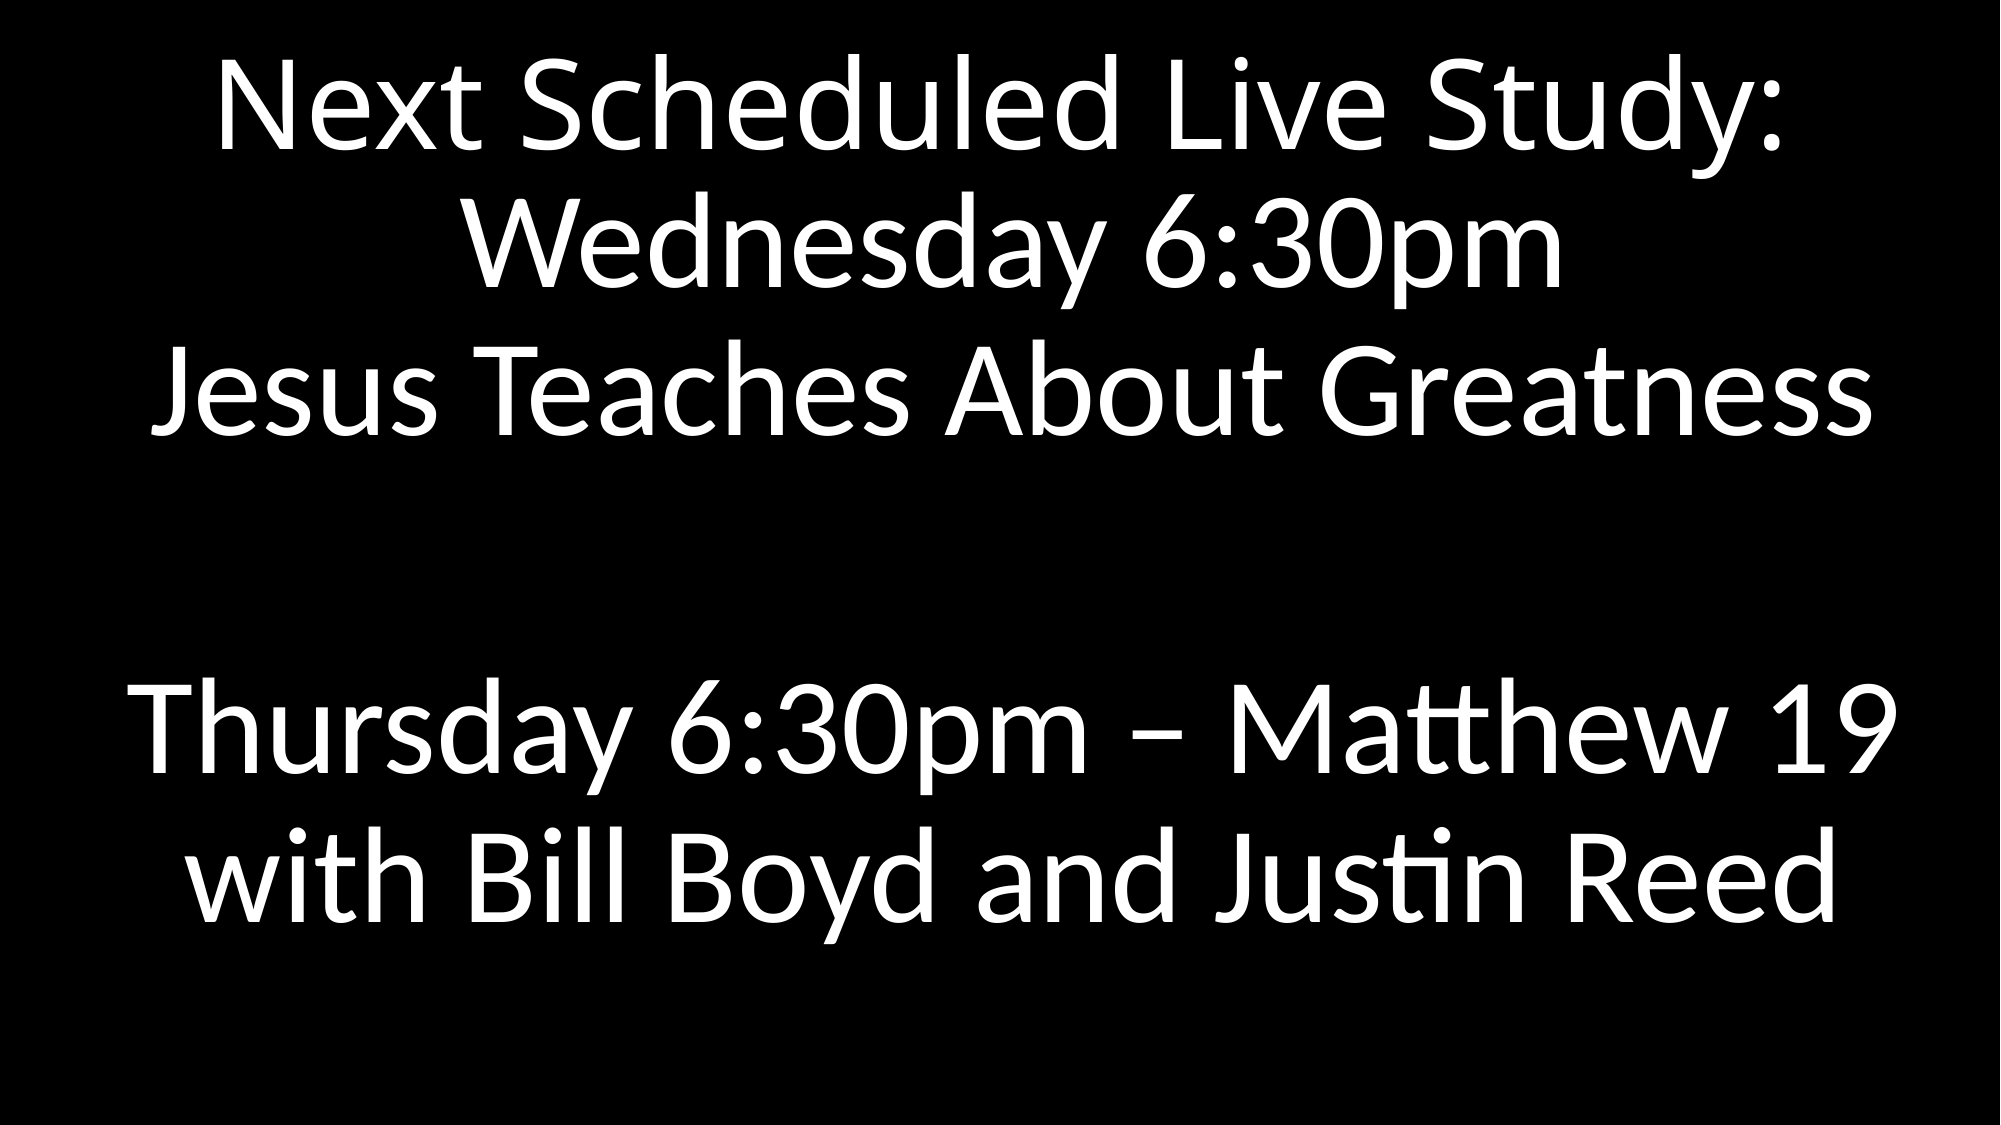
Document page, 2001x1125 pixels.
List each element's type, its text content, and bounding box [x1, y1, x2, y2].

list Wednesday 6:30pm Jesus Teaches About Greatness Thursday 6:30pm – Matthew 19 with Bill Boyd and Justin Reed [0, 160, 2000, 1125]
title Next Scheduled Live Study: [0, 0, 2000, 160]
